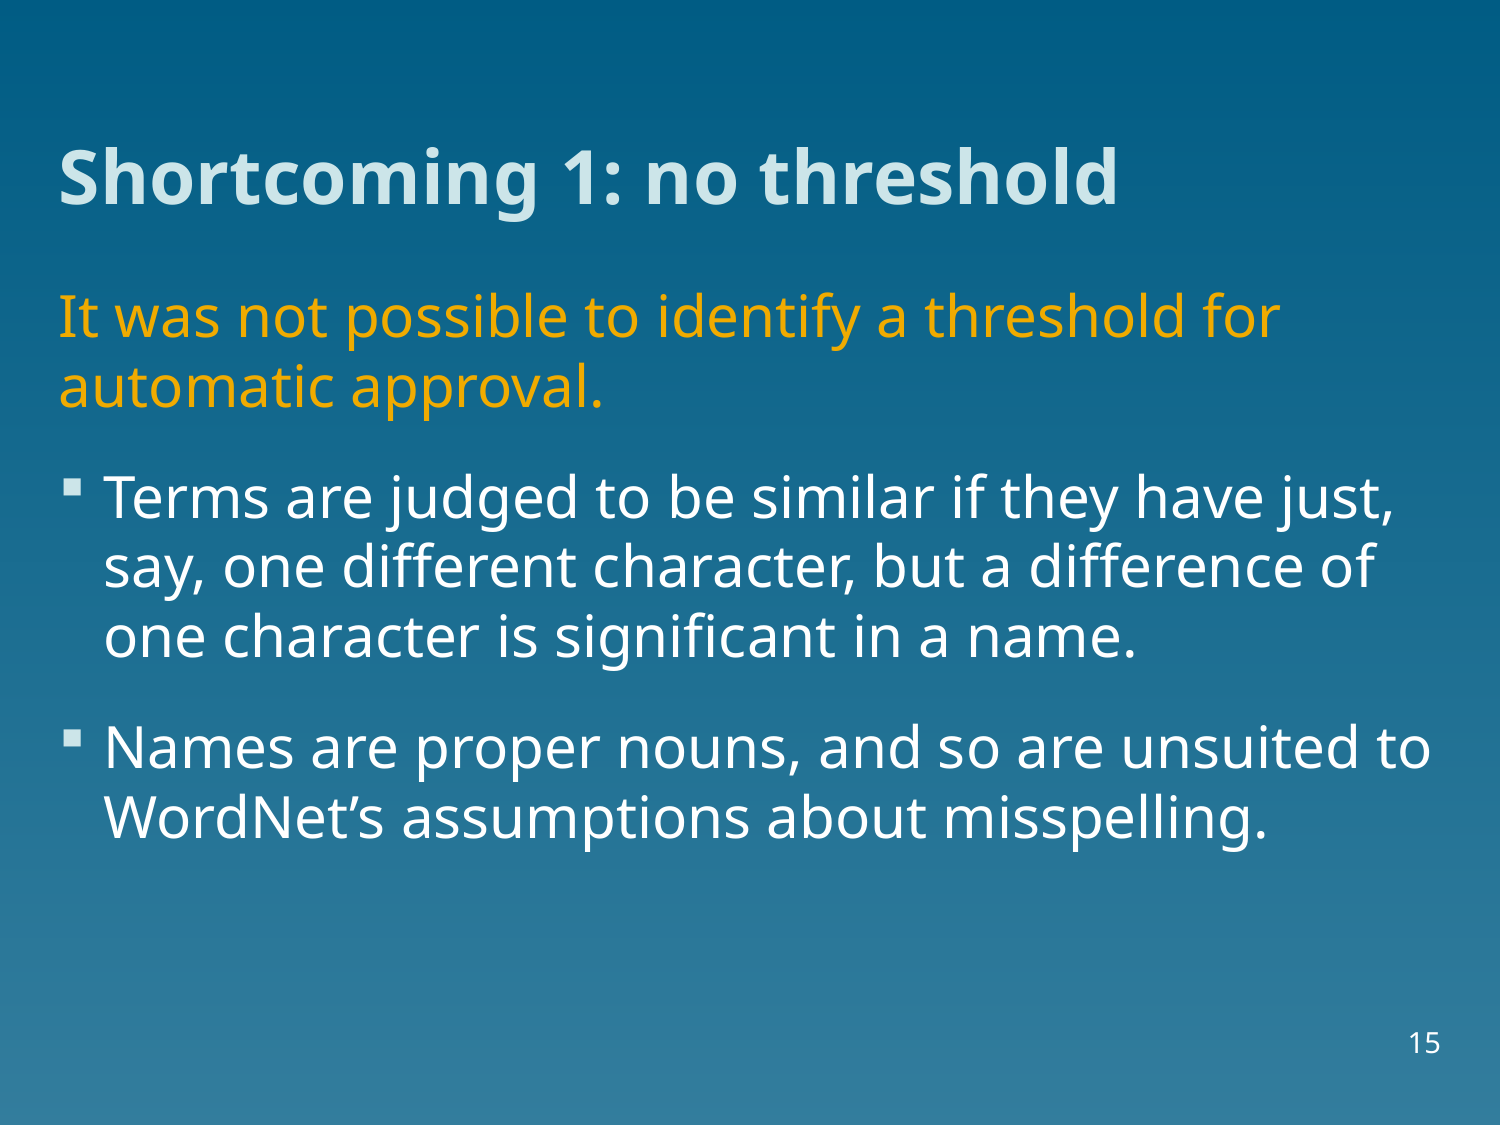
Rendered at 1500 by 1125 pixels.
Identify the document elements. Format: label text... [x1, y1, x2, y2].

slide_number 15 [1127, 1034, 1442, 1065]
list It was not possible to identify a threshold for automatic approval. Terms are judged to be similar if they have just, say, one different character, but a difference of one character is significant in a name. Names are proper nouns, and so are unsuited to WordNet’s assumptions about misspelling. [58, 278, 1442, 1018]
title Shortcoming 1: no threshold [58, 0, 1442, 221]
